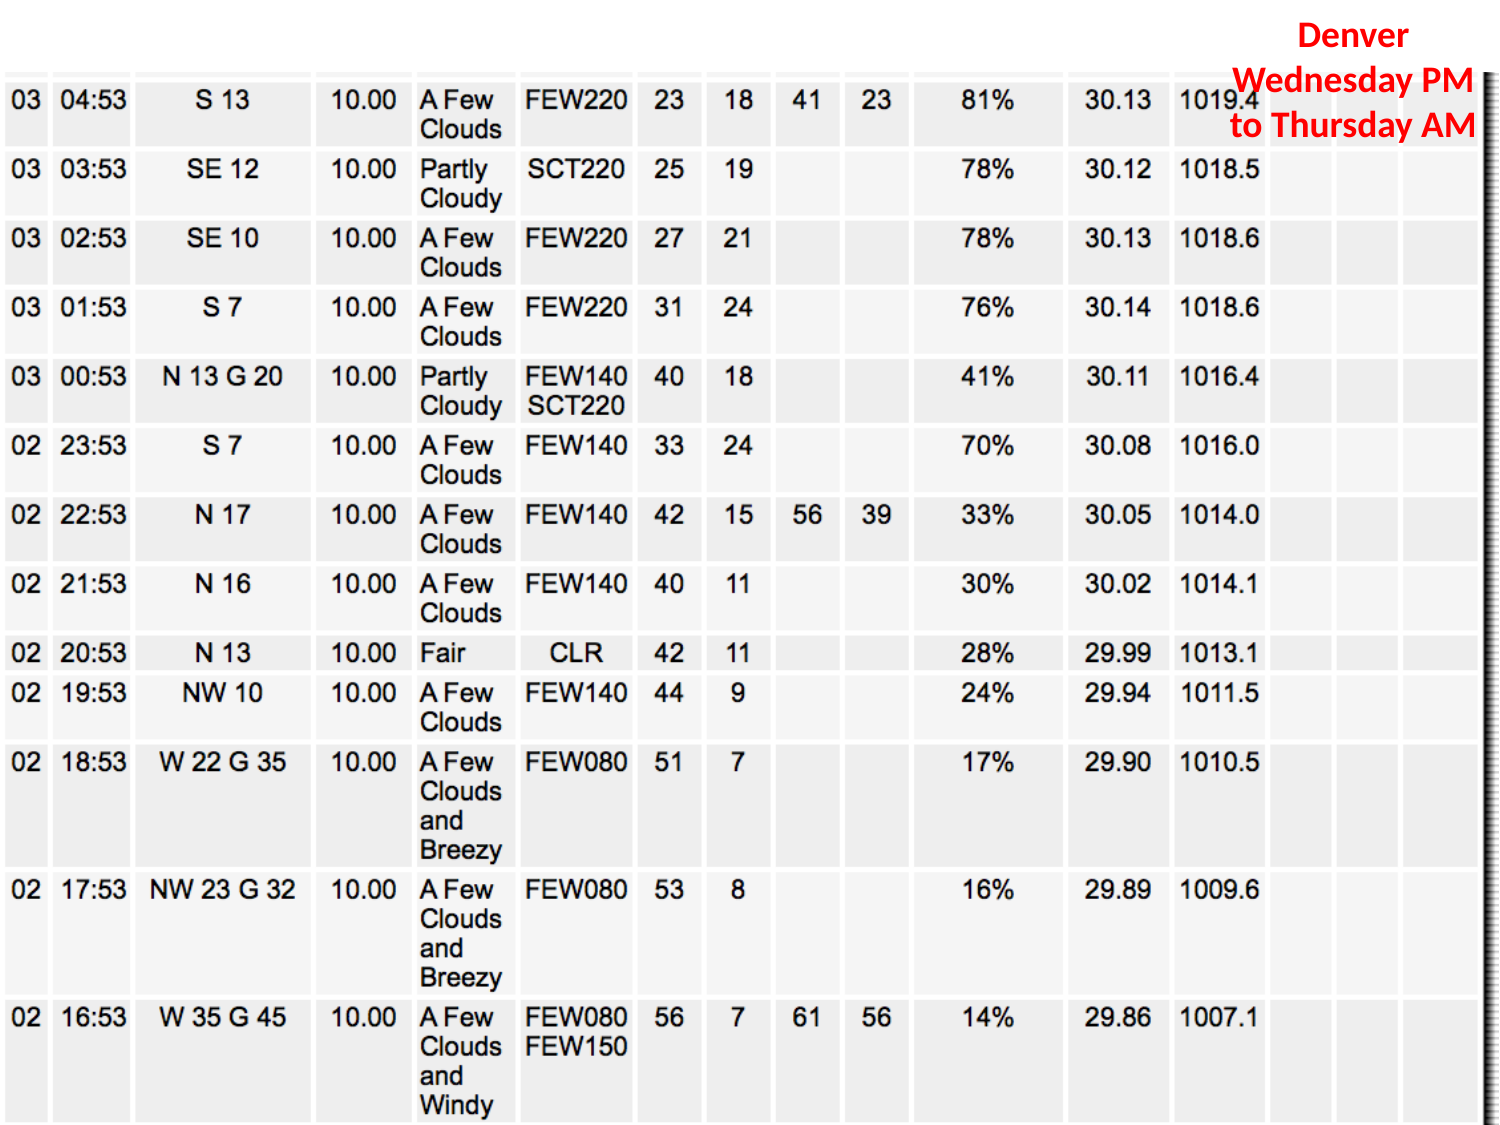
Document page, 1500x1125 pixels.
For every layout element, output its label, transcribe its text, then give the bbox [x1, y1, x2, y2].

picture [0, 72, 1500, 1125]
text_box Denver Wednesday PM to Thursday AM [1206, 2, 1500, 72]
